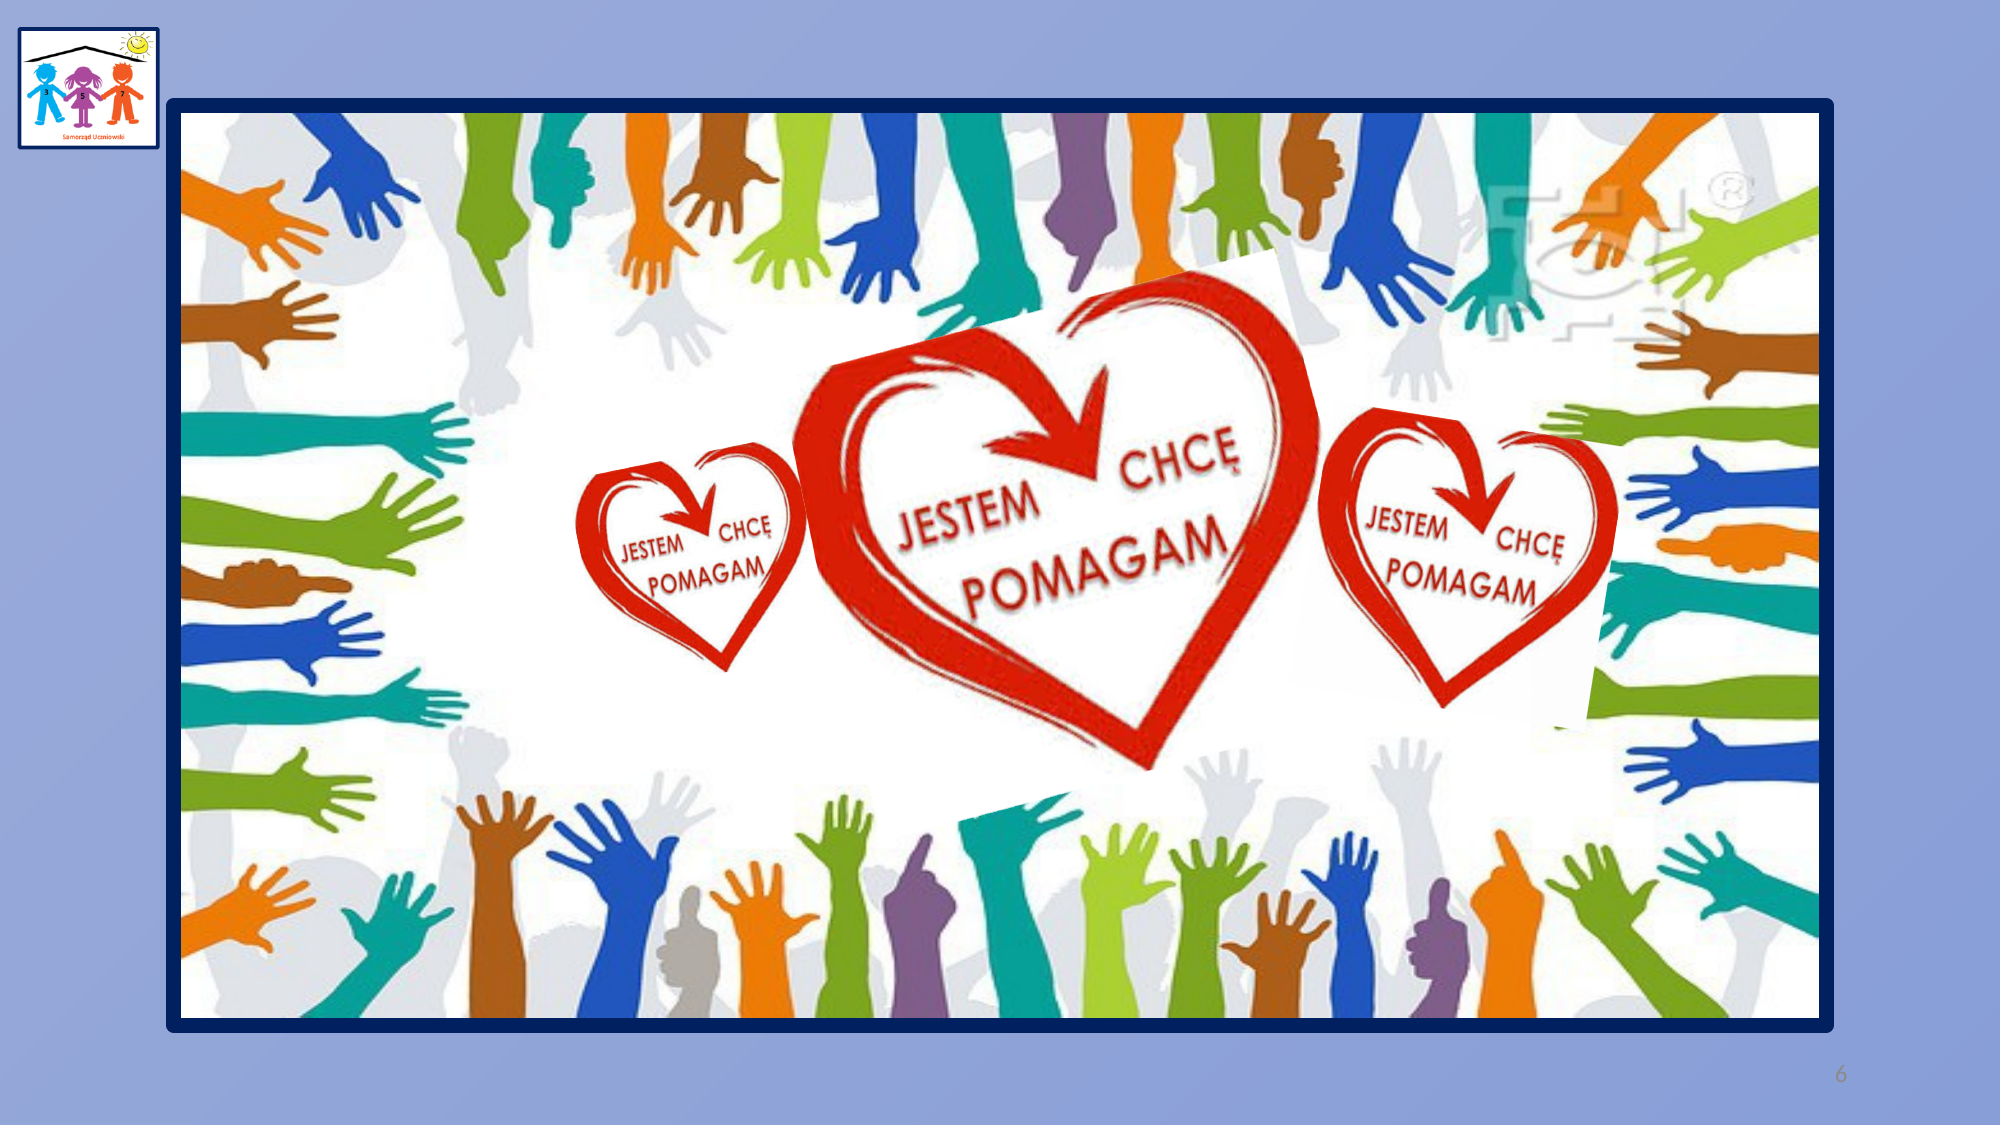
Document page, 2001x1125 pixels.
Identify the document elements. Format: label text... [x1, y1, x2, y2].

slide_number 6 [1412, 1042, 1863, 1103]
picture [21, 30, 156, 146]
picture [180, 112, 1819, 1019]
